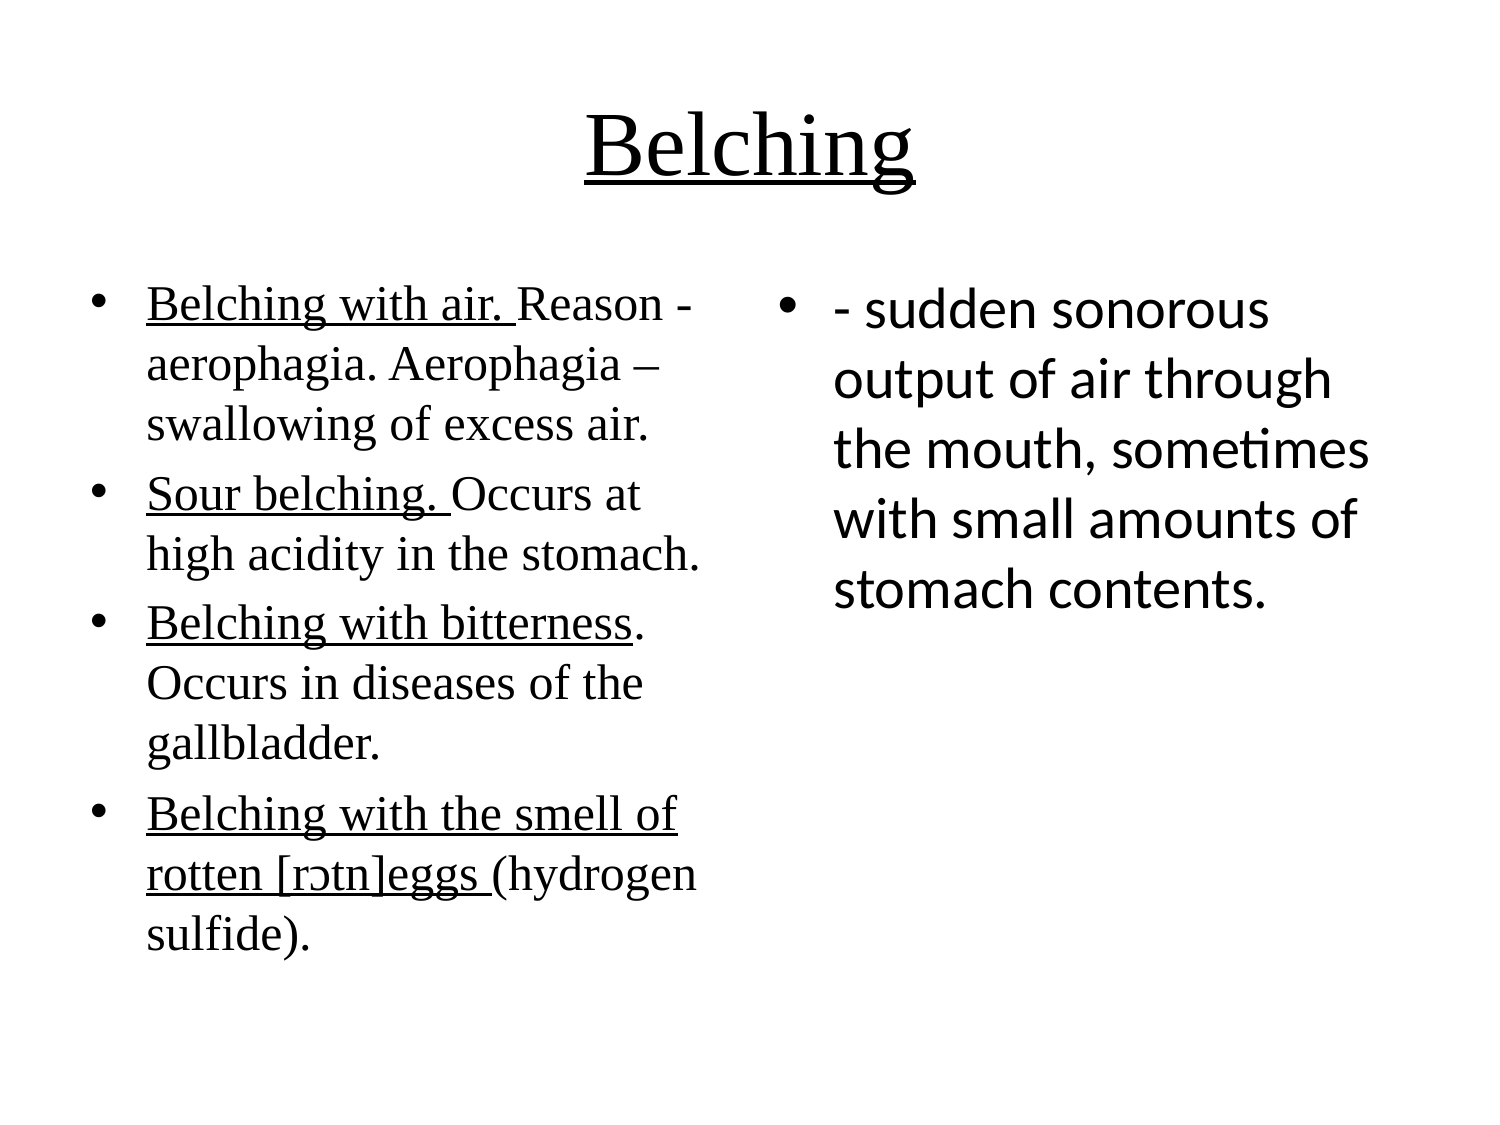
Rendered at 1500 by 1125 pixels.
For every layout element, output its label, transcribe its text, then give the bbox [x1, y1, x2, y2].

list - sudden sonorous output of air through the mouth, sometimes with small amounts of stomach contents. [762, 262, 1426, 1006]
title Belching [74, 44, 1426, 233]
list Belching with air. Reason - aerophagia. Aerophagia – swallowing of excess air. Sour belching. Occurs at high acidity in the stomach. Belching with bitterness. Occurs in diseases of the gallbladder. Belching with the smell of rotten [rɔtn]eggs (hydrogen sulfide). [74, 262, 738, 1006]
